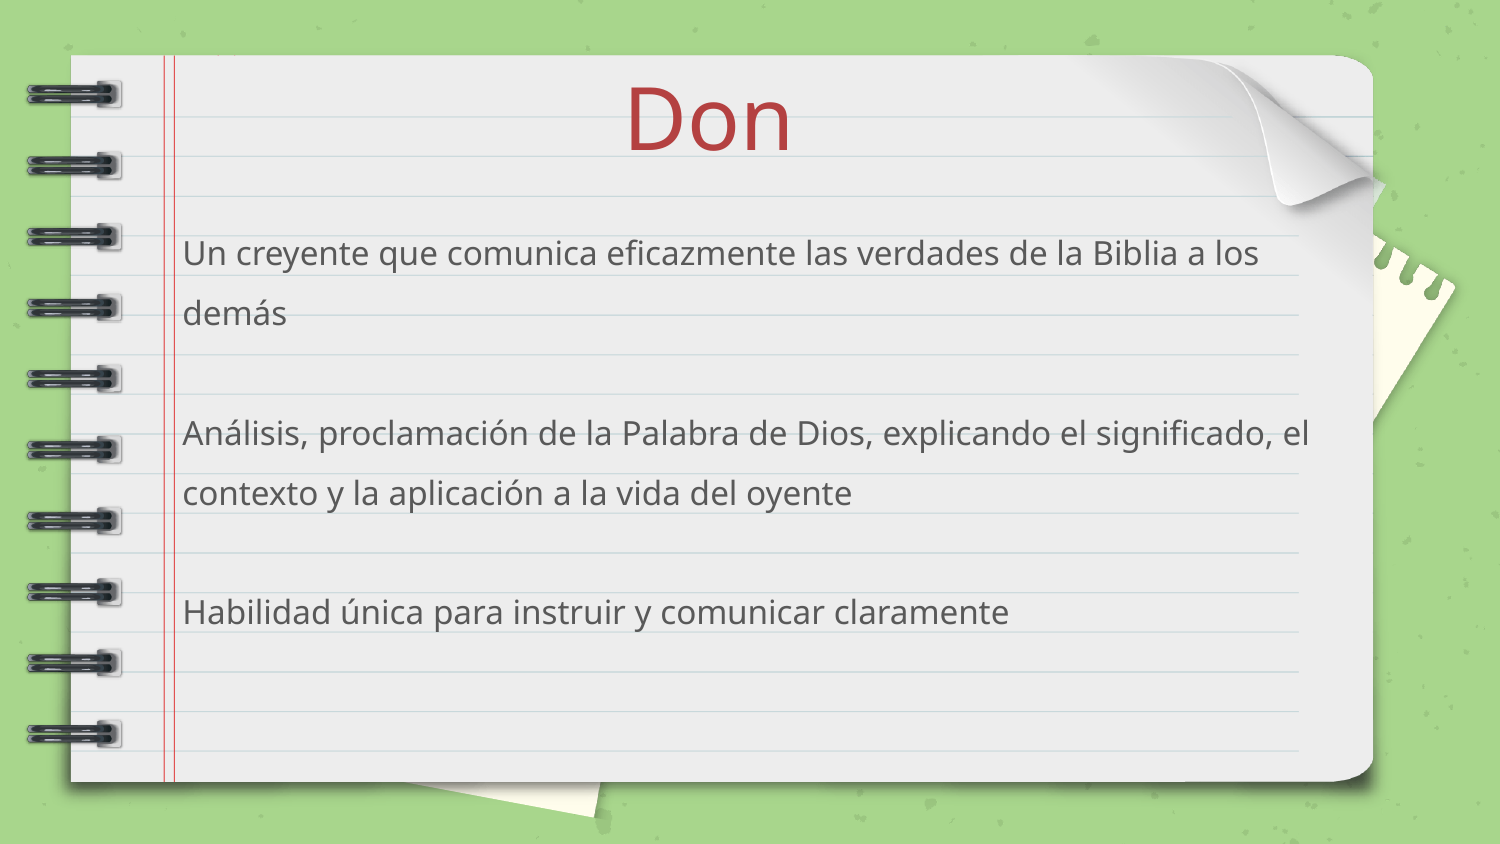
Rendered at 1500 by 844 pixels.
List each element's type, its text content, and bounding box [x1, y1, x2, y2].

text_box Un creyente que comunica eficazmente las verdades de la Biblia a los demás Análisis, proclamación de la Palabra de Dios, explicando el significado, el contexto y la aplicación a la vida del oyente Habilidad única para instruir y comunicar claramente [167, 205, 1333, 699]
picture [21, 22, 1500, 822]
text_box Don [141, 60, 1277, 170]
